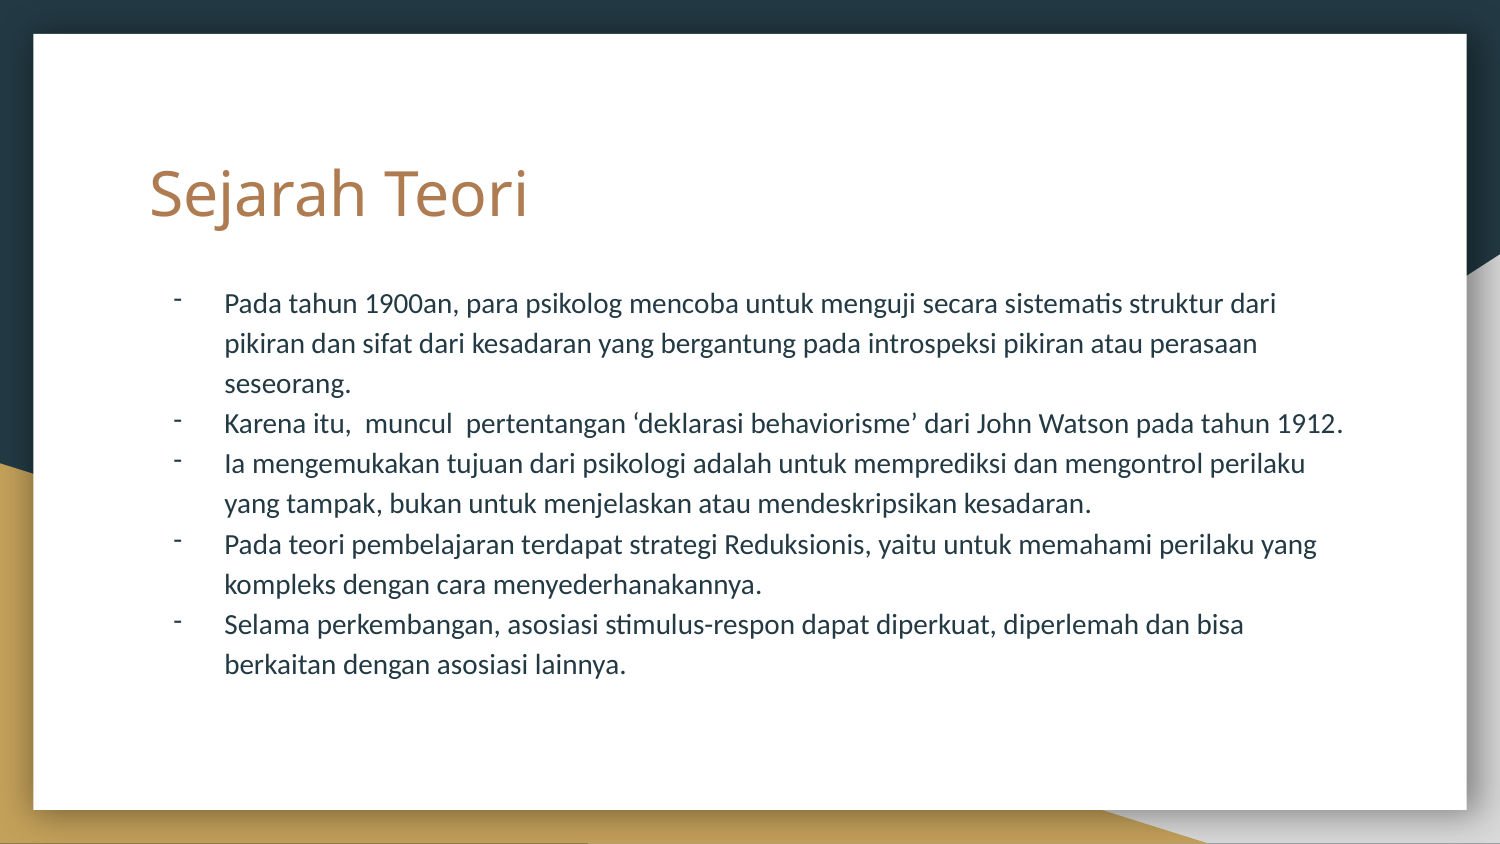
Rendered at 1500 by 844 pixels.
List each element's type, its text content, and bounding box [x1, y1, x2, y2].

list Pada tahun 1900an, para psikolog mencoba untuk menguji secara sistematis struktur dari pikiran dan sifat dari kesadaran yang bergantung pada introspeksi pikiran atau perasaan seseorang. Karena itu, muncul pertentangan ‘deklarasi behaviorisme’ dari John Watson pada tahun 1912. Ia mengemukakan tujuan dari psikologi adalah untuk memprediksi dan mengontrol perilaku yang tampak, bukan untuk menjelaskan atau mendeskripsikan kesadaran. Pada teori pembelajaran terdapat strategi Reduksionis, yaitu untuk memahami perilaku yang kompleks dengan cara menyederhanakannya. Selama perkembangan, asosiasi stimulus-respon dapat diperkuat, diperlemah dan bisa berkaitan dengan asosiasi lainnya. [134, 263, 1366, 729]
title Sejarah Teori [134, 138, 1366, 263]
